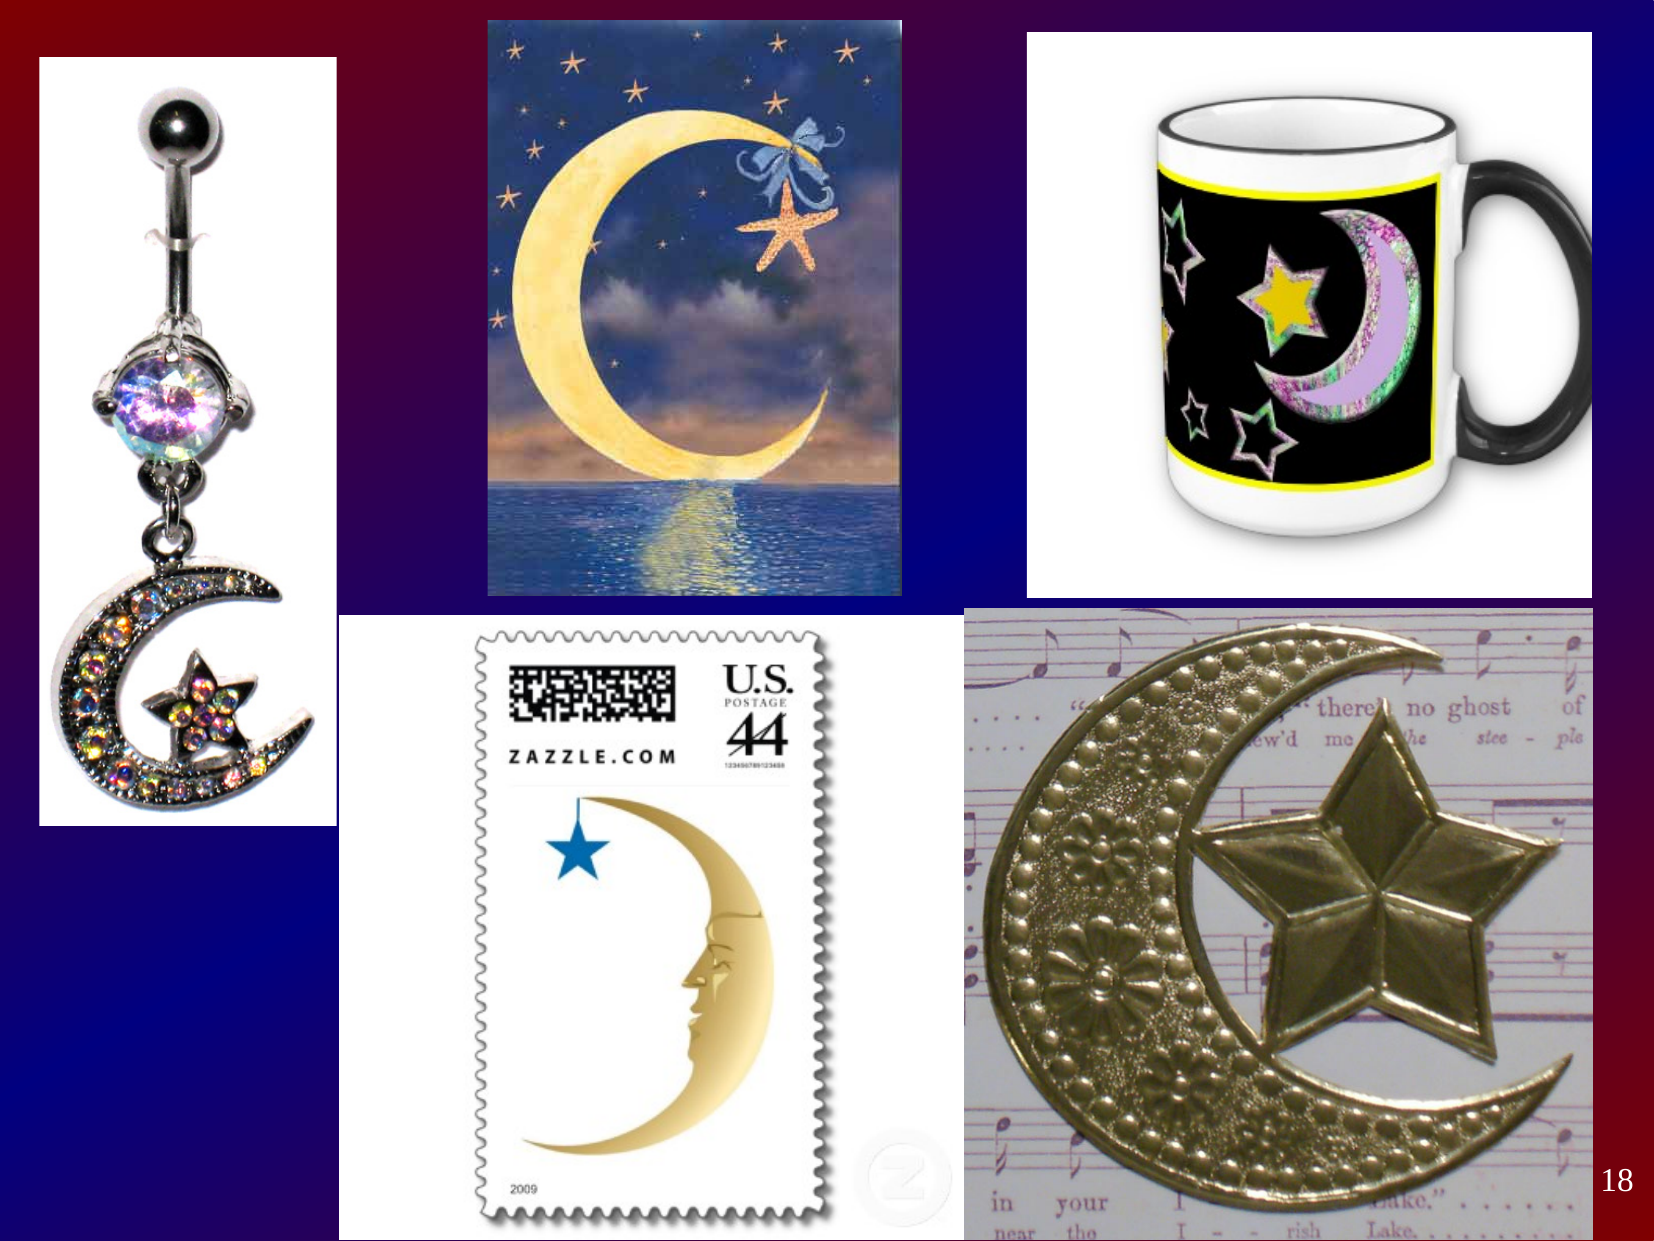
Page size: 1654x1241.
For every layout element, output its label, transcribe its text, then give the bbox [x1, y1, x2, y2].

picture [339, 608, 1593, 1241]
picture [487, 19, 903, 596]
picture [1026, 32, 1593, 598]
picture [39, 57, 337, 826]
slide_number 18 [1596, 1145, 1649, 1211]
